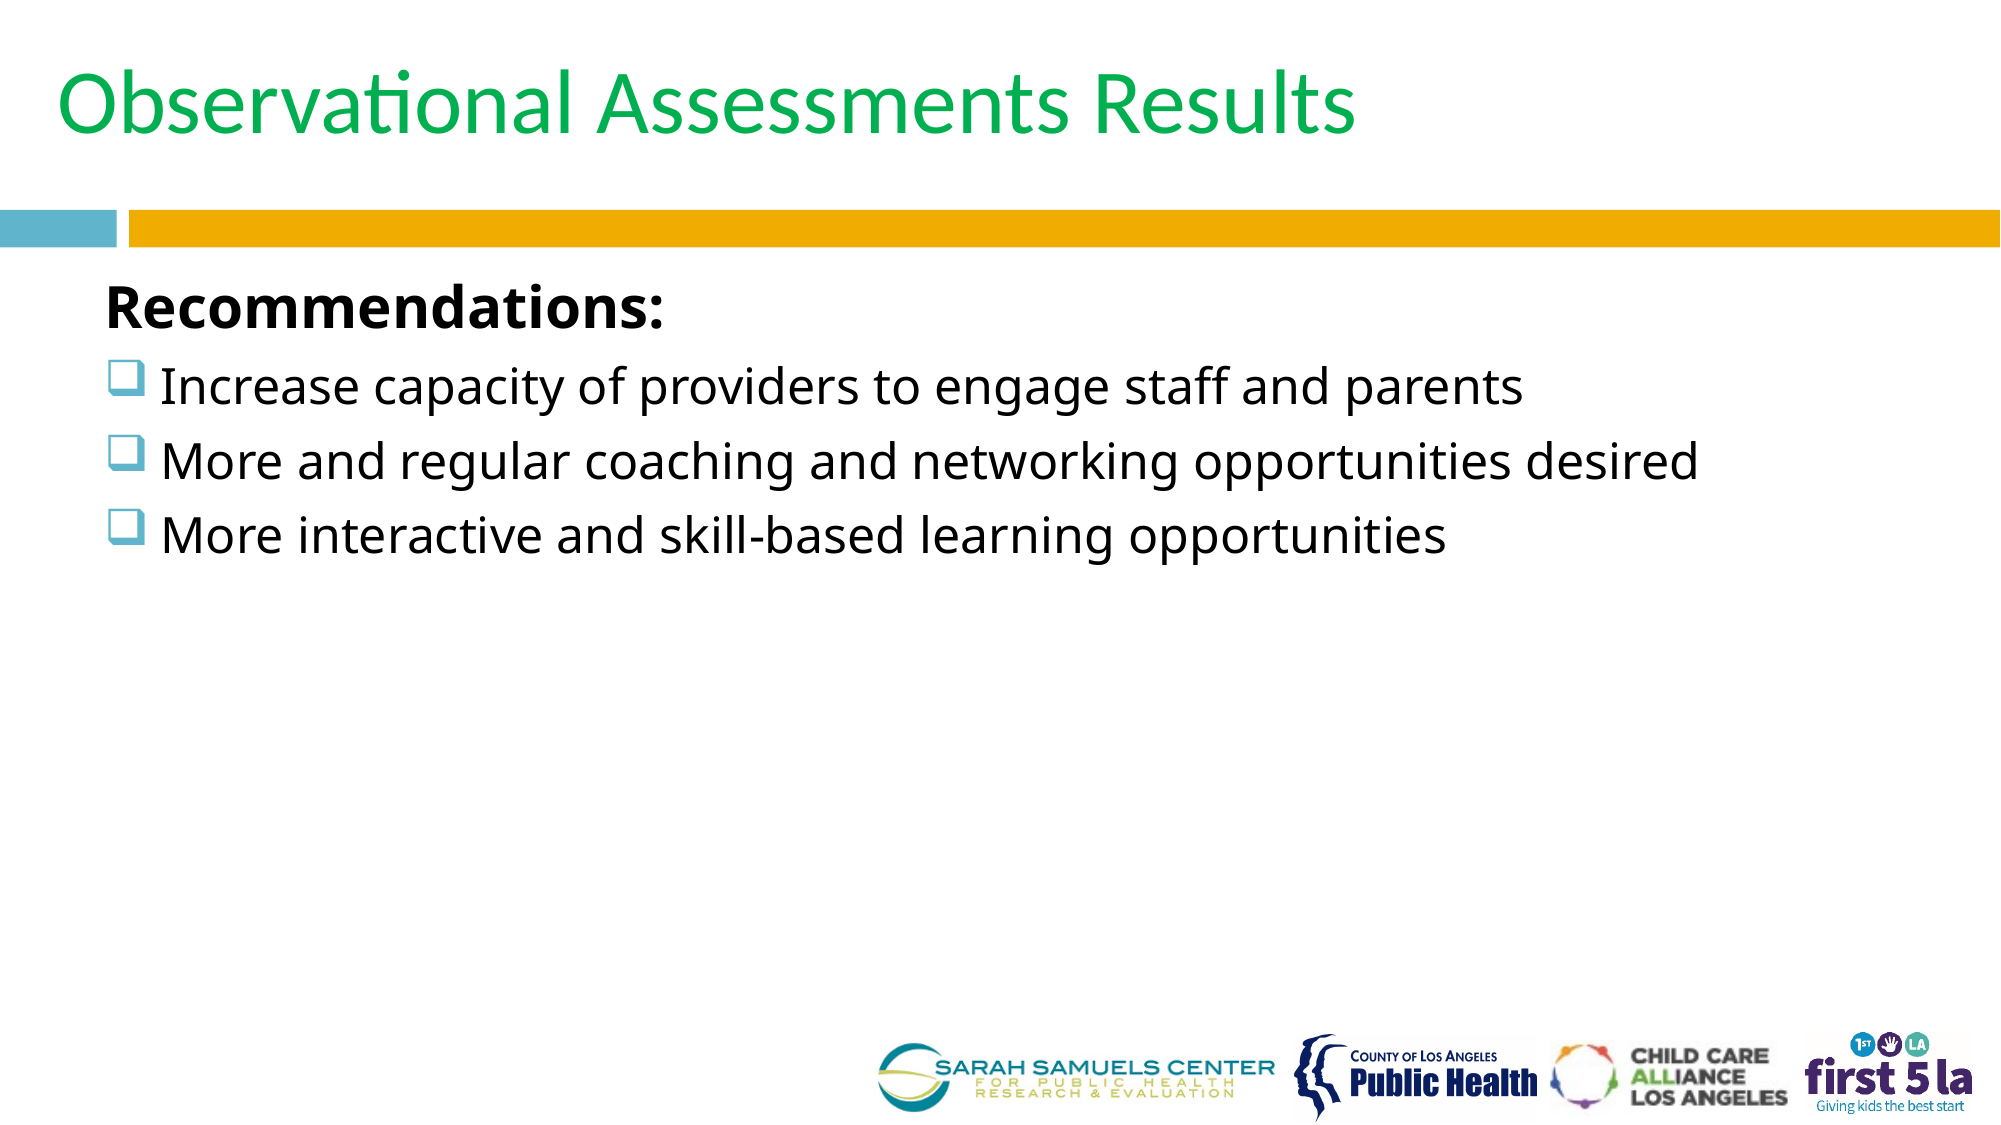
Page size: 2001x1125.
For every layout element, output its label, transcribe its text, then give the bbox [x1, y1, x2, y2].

title Observational Assessments Results [42, 15, 1826, 179]
picture [870, 1037, 1279, 1118]
picture [1294, 1034, 1537, 1122]
picture [1549, 1040, 1793, 1116]
picture [1805, 1032, 1972, 1114]
list Recommendations: Increase capacity of providers to engage staff and parents More and regular coaching and networking opportunities desired More interactive and skill-based learning opportunities [89, 262, 1942, 1025]
picture [1856, 1038, 1871, 1050]
